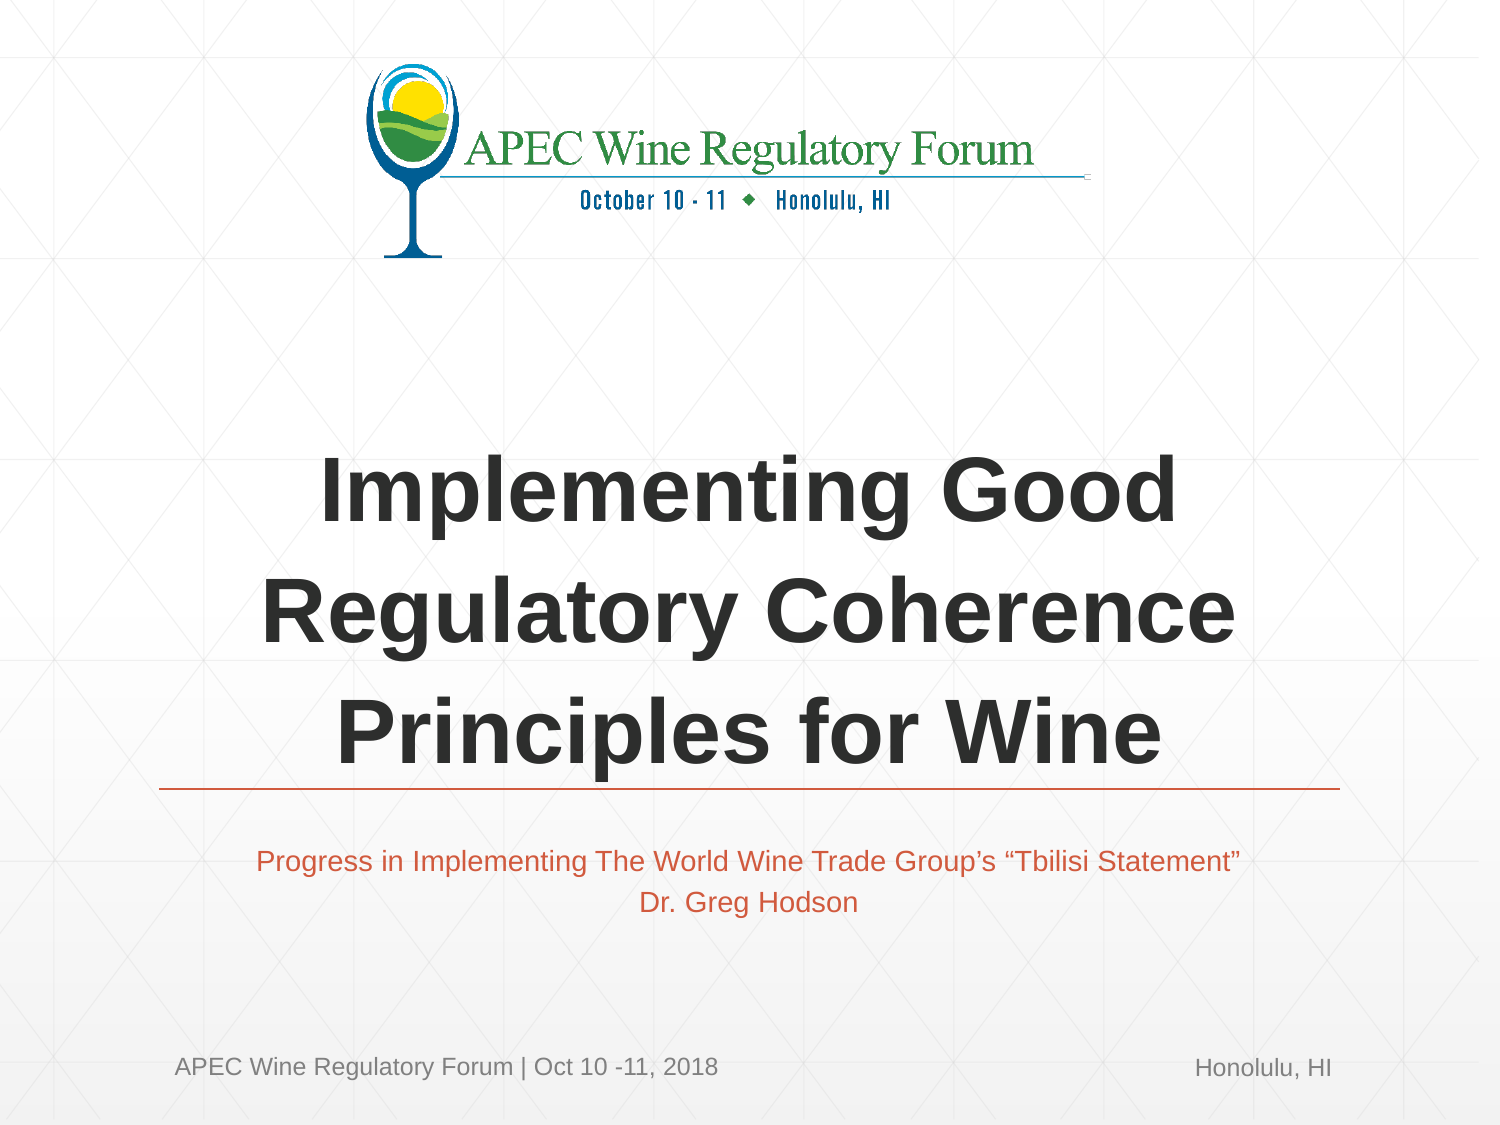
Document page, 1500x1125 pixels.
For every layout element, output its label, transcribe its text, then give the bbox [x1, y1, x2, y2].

subtitle Progress in Implementing The World Wine Trade Group’s “Tbilisi Statement” Dr. Greg Hodson [158, 827, 1340, 938]
title Implementing Good Regulatory Coherence Principles for Wine [159, 313, 1341, 790]
picture [343, 49, 1091, 277]
